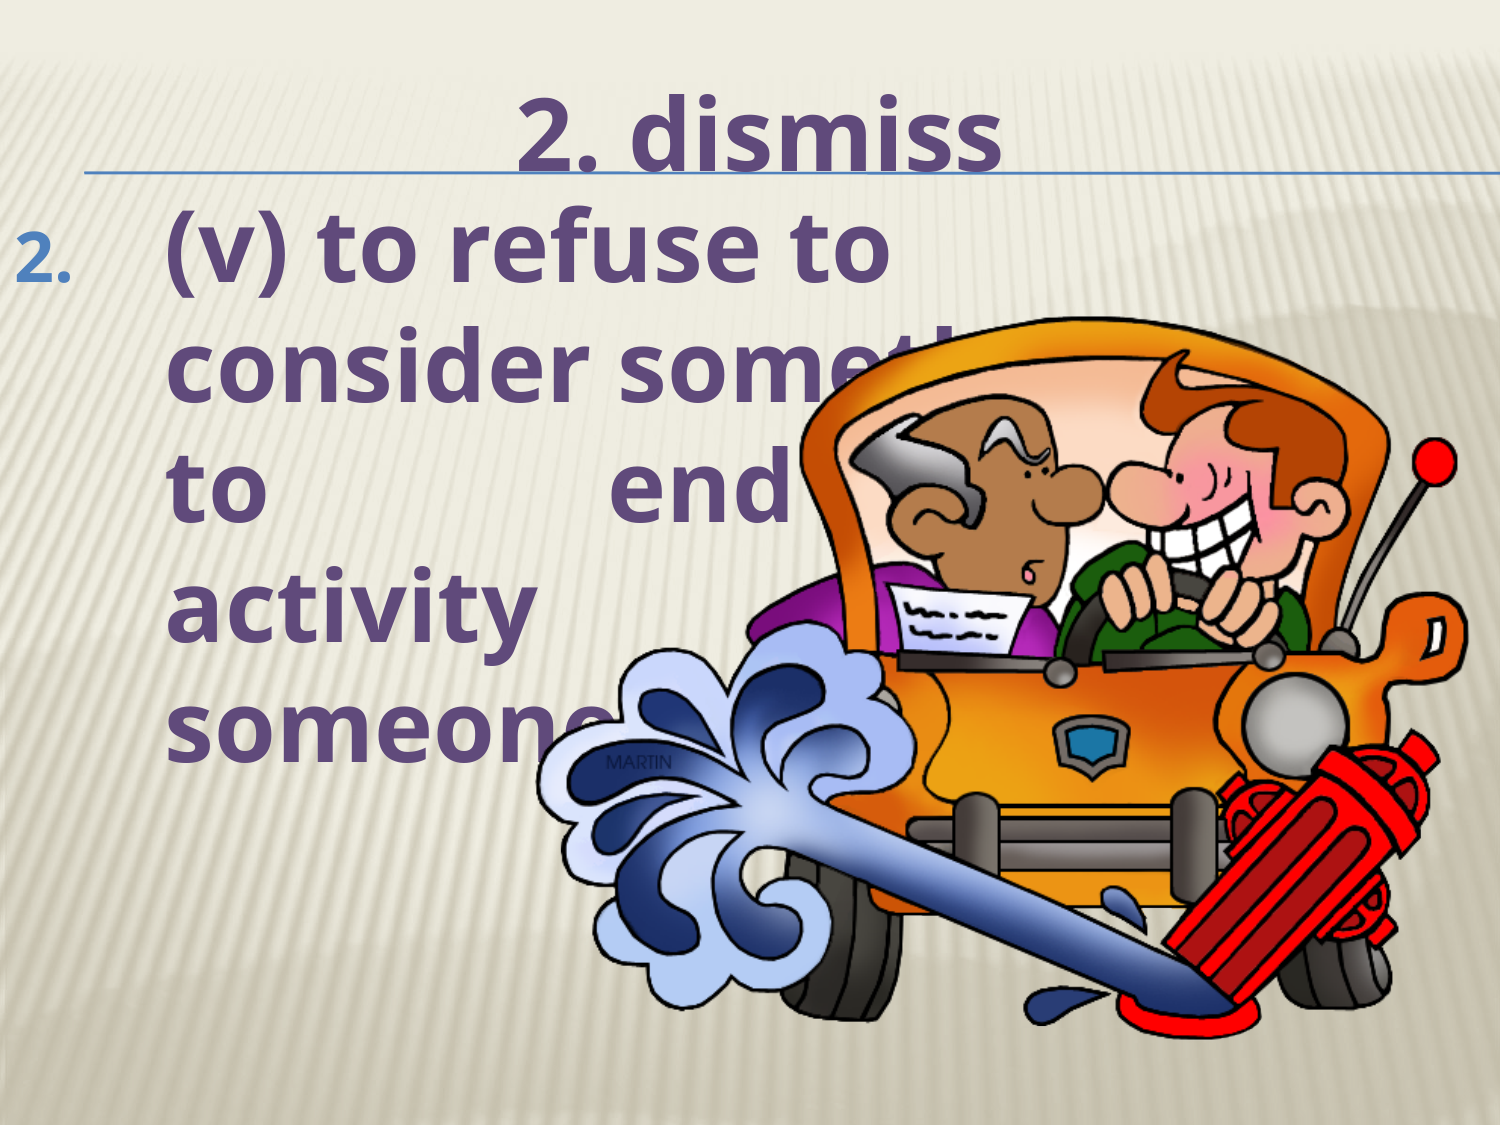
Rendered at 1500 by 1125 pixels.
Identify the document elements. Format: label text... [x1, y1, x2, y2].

list (v) to refuse to consider something; to end an activity for someone [0, 174, 1225, 975]
title 2. dismiss [0, 62, 1500, 200]
picture [519, 274, 1500, 1076]
